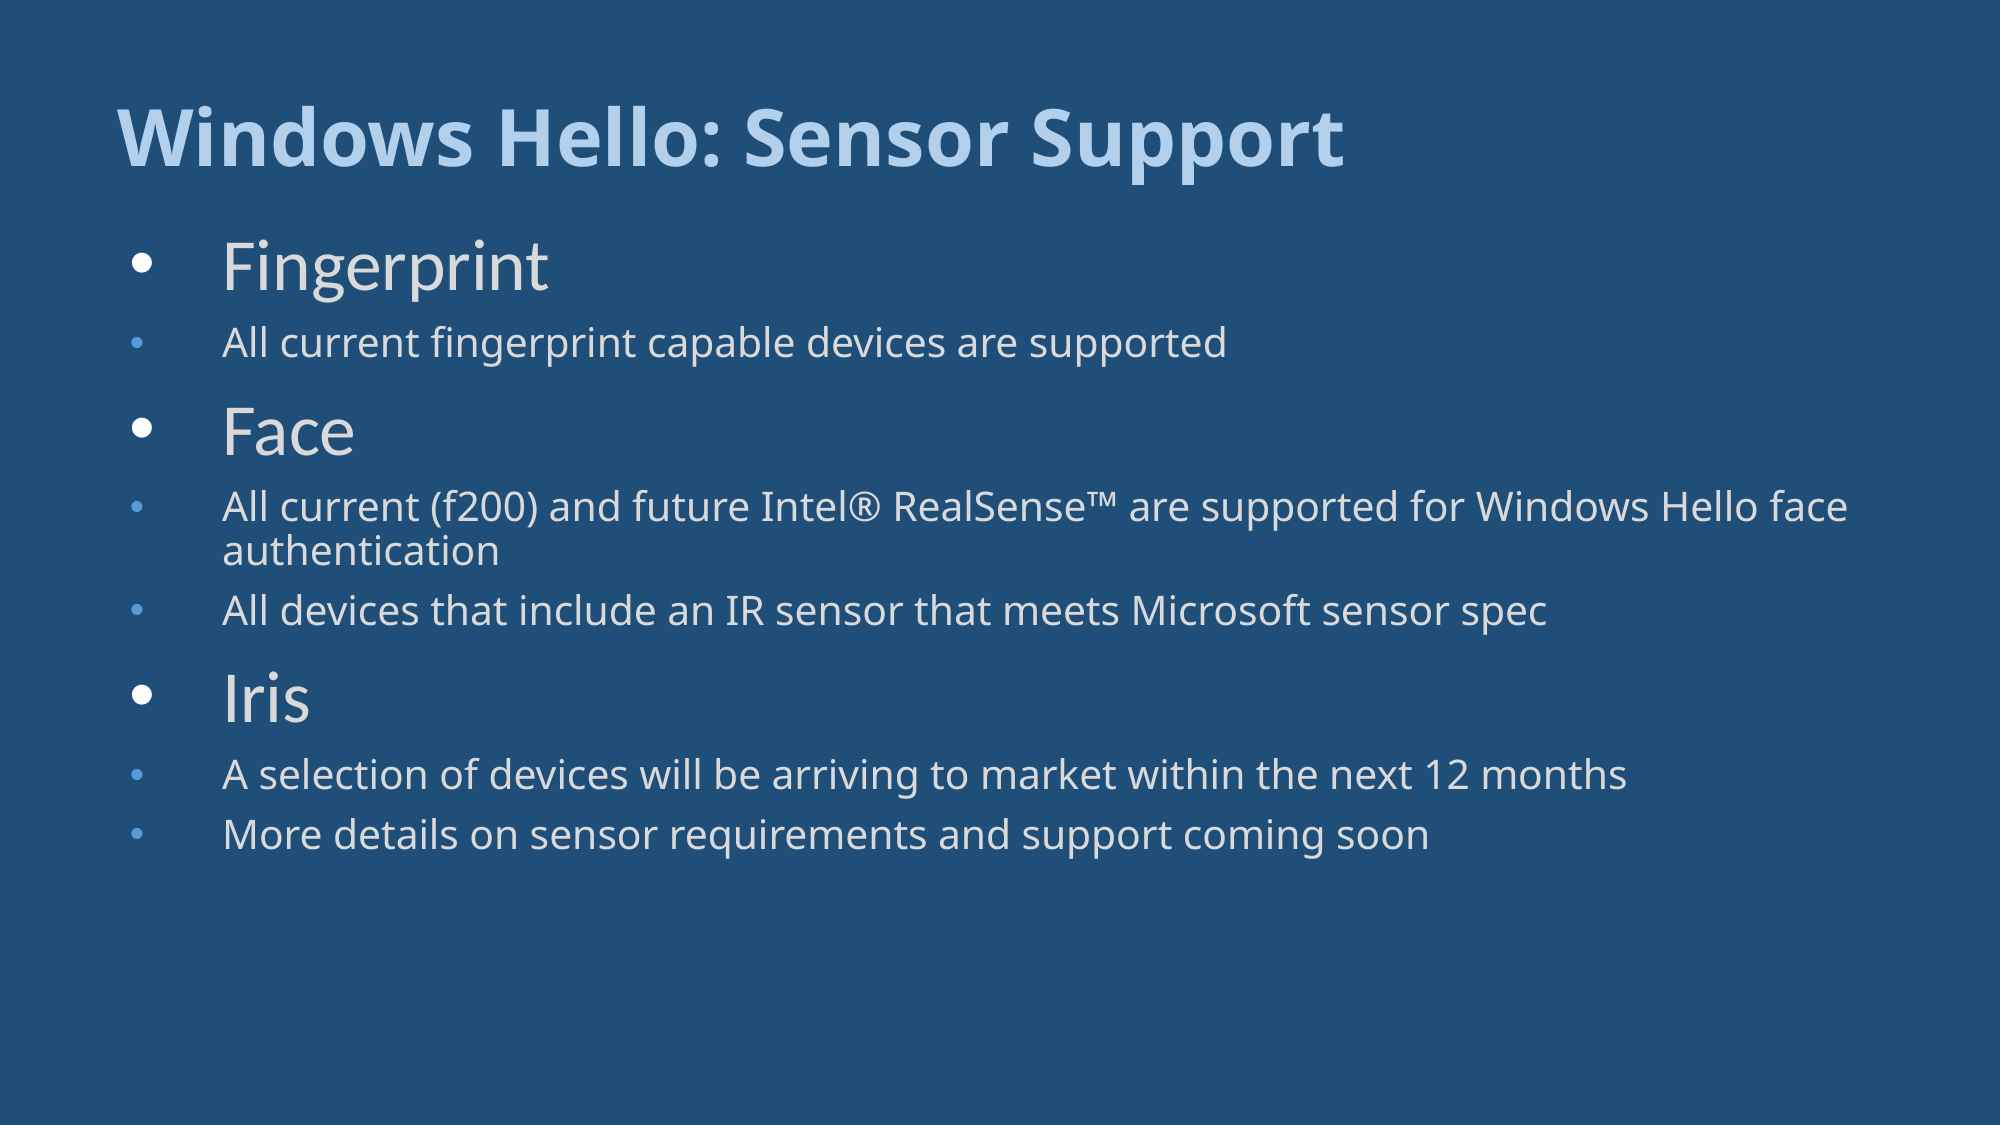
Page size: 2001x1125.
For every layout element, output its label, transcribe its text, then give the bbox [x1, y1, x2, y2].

list Fingerprint All current fingerprint capable devices are supported Face All current (f200) and future Intel® RealSense™ are supported for Windows Hello face authentication All devices that include an IR sensor that meets Microsoft sensor spec Iris A selection of devices will be arriving to market within the next 12 months More details on sensor requirements and support coming soon [115, 219, 1900, 1071]
title Windows Hello: Sensor Support [102, 78, 1548, 192]
